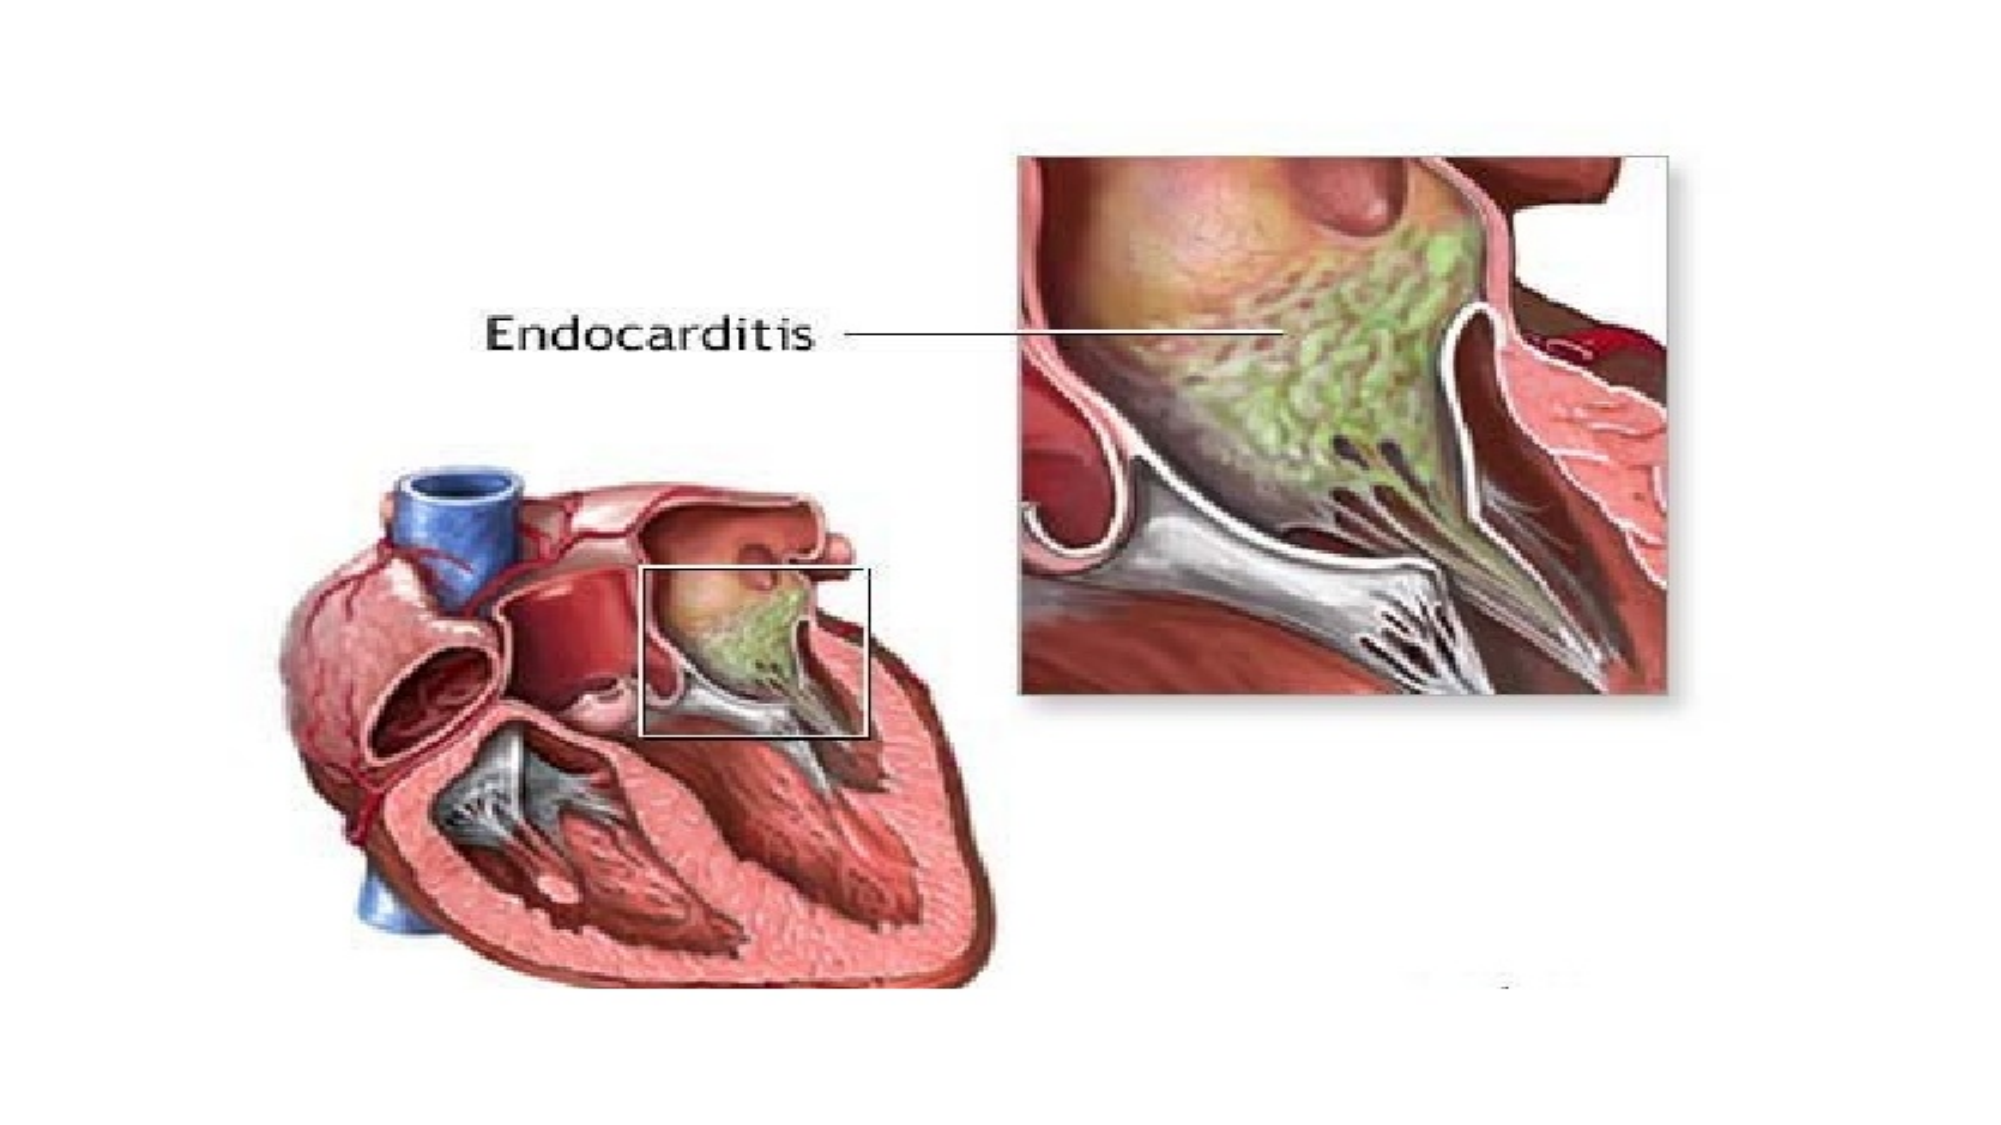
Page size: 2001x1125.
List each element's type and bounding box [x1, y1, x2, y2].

list [114, 56, 1859, 1067]
